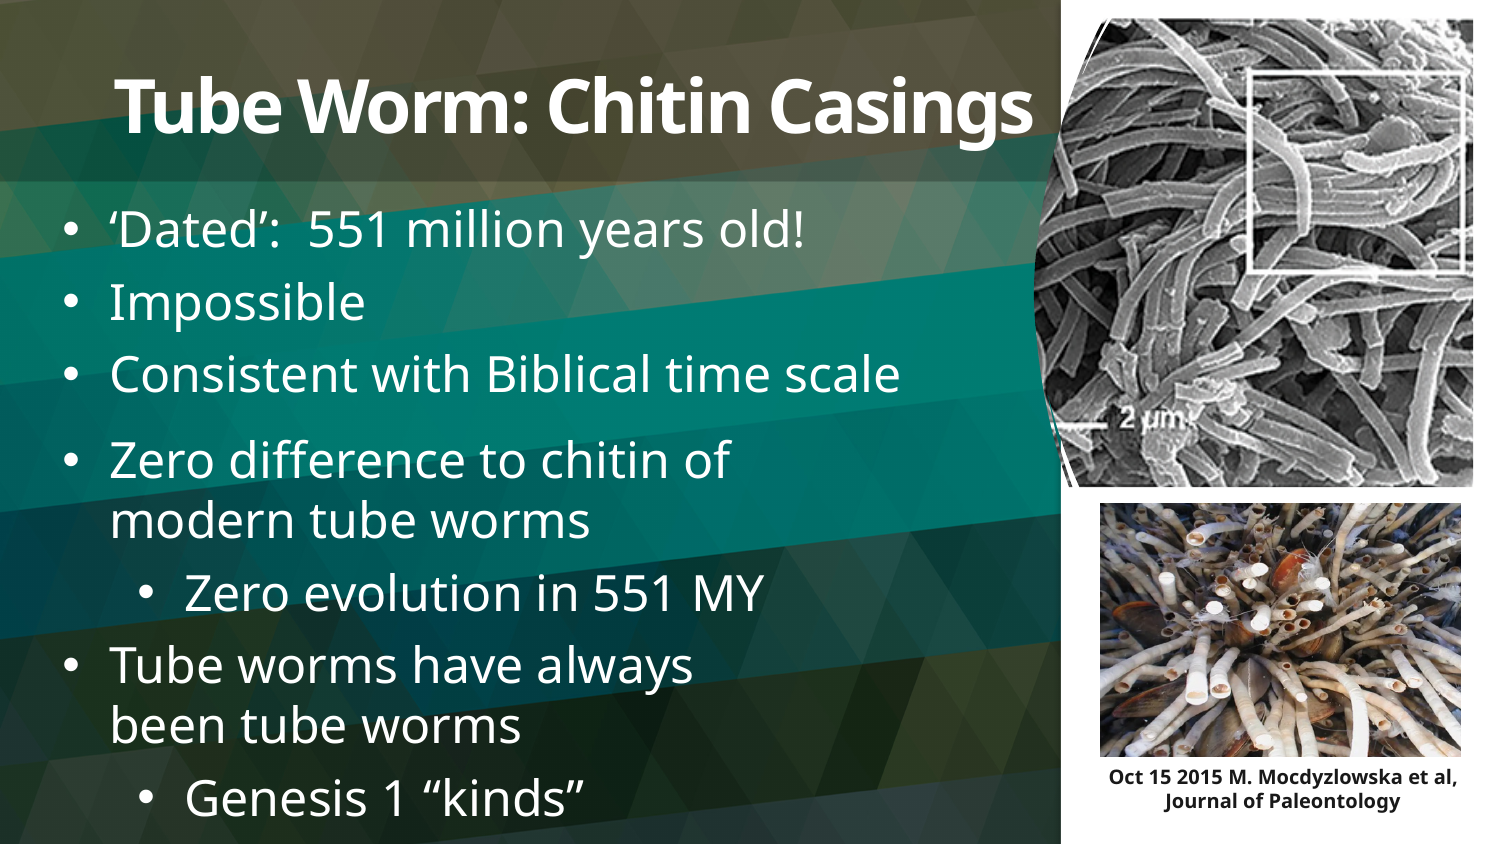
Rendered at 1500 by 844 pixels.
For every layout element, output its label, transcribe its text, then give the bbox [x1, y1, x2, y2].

text_box ‘Dated’: 551 million years old! Impossible Consistent with Biblical time scale [47, 190, 951, 411]
text_box Zero difference to chitin of modern tube worms Zero evolution in 551 MY Tube worms have always been tube worms Genesis 1 “kinds” [47, 421, 1061, 834]
title Tube Worm: Chitin Casings [98, 33, 1028, 175]
text_box [1060, 0, 1500, 844]
text_box Oct 15 2015 M. Mocdyzlowska et al, Journal of Paleontology [1093, 756, 1474, 820]
picture [0, 0, 1474, 844]
picture [1100, 503, 1461, 757]
